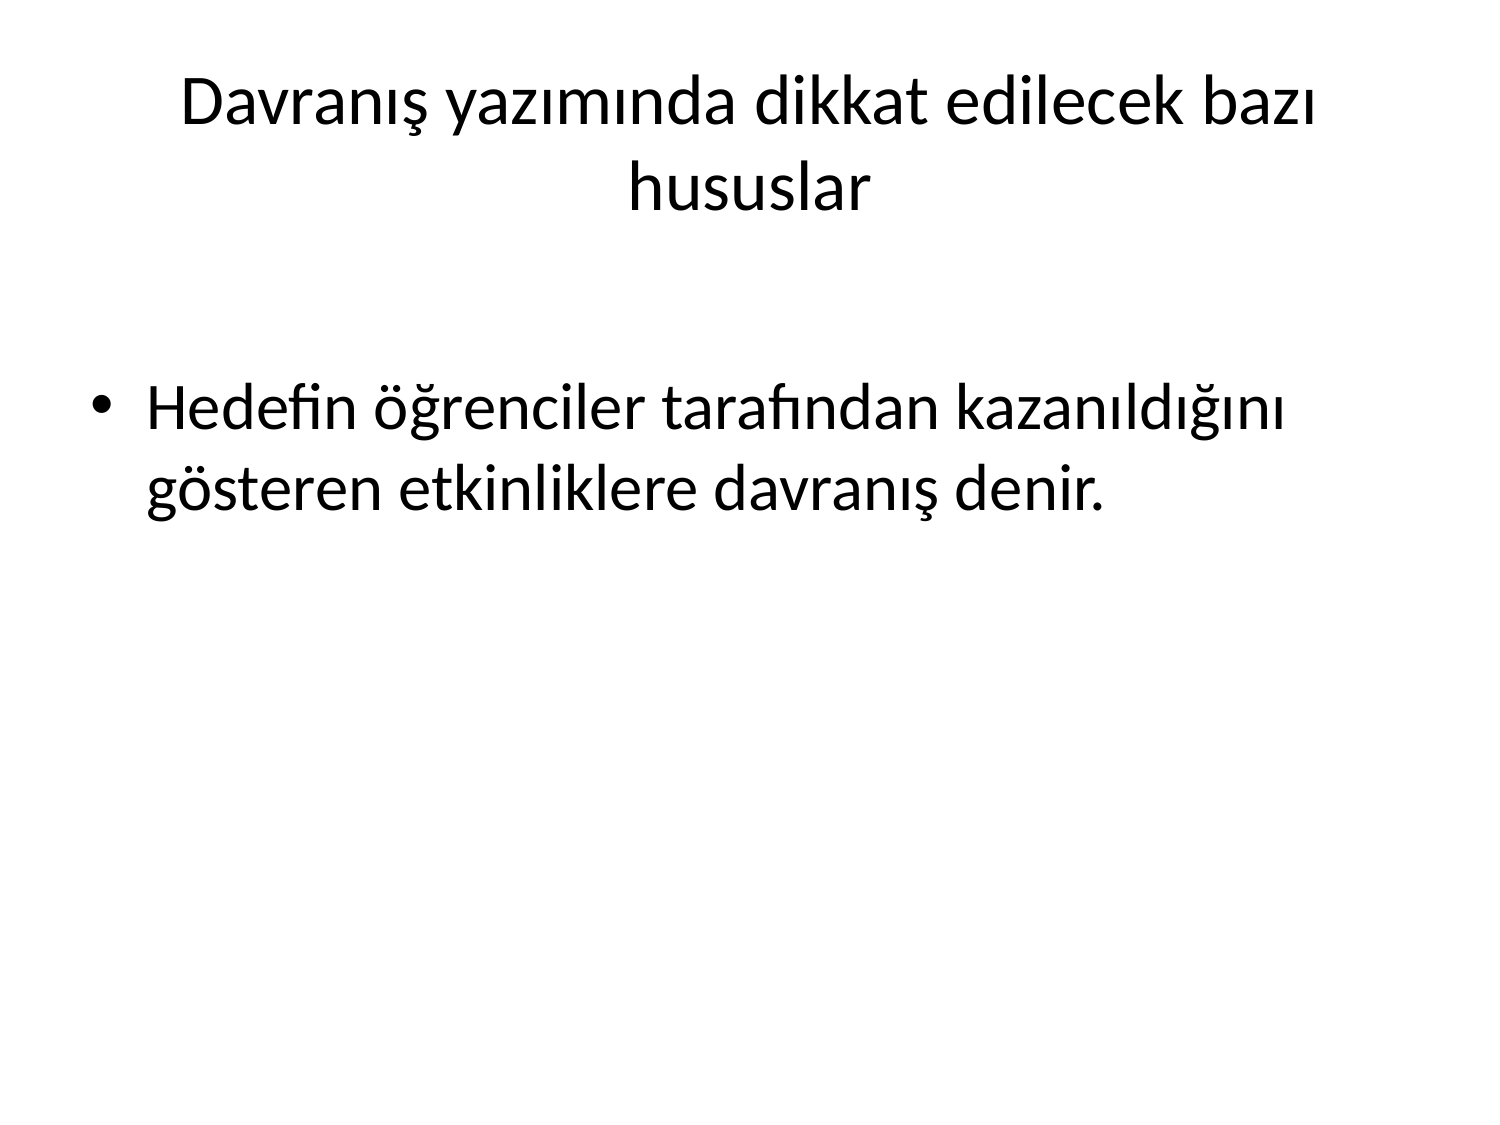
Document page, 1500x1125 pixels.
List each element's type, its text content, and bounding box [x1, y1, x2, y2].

title Davranış yazımında dikkat edilecek bazı hususlar [75, 45, 1425, 233]
list Hedefin öğrenciler tarafından kazanıldığını gösteren etkinliklere davranış denir. [75, 262, 1425, 1005]
